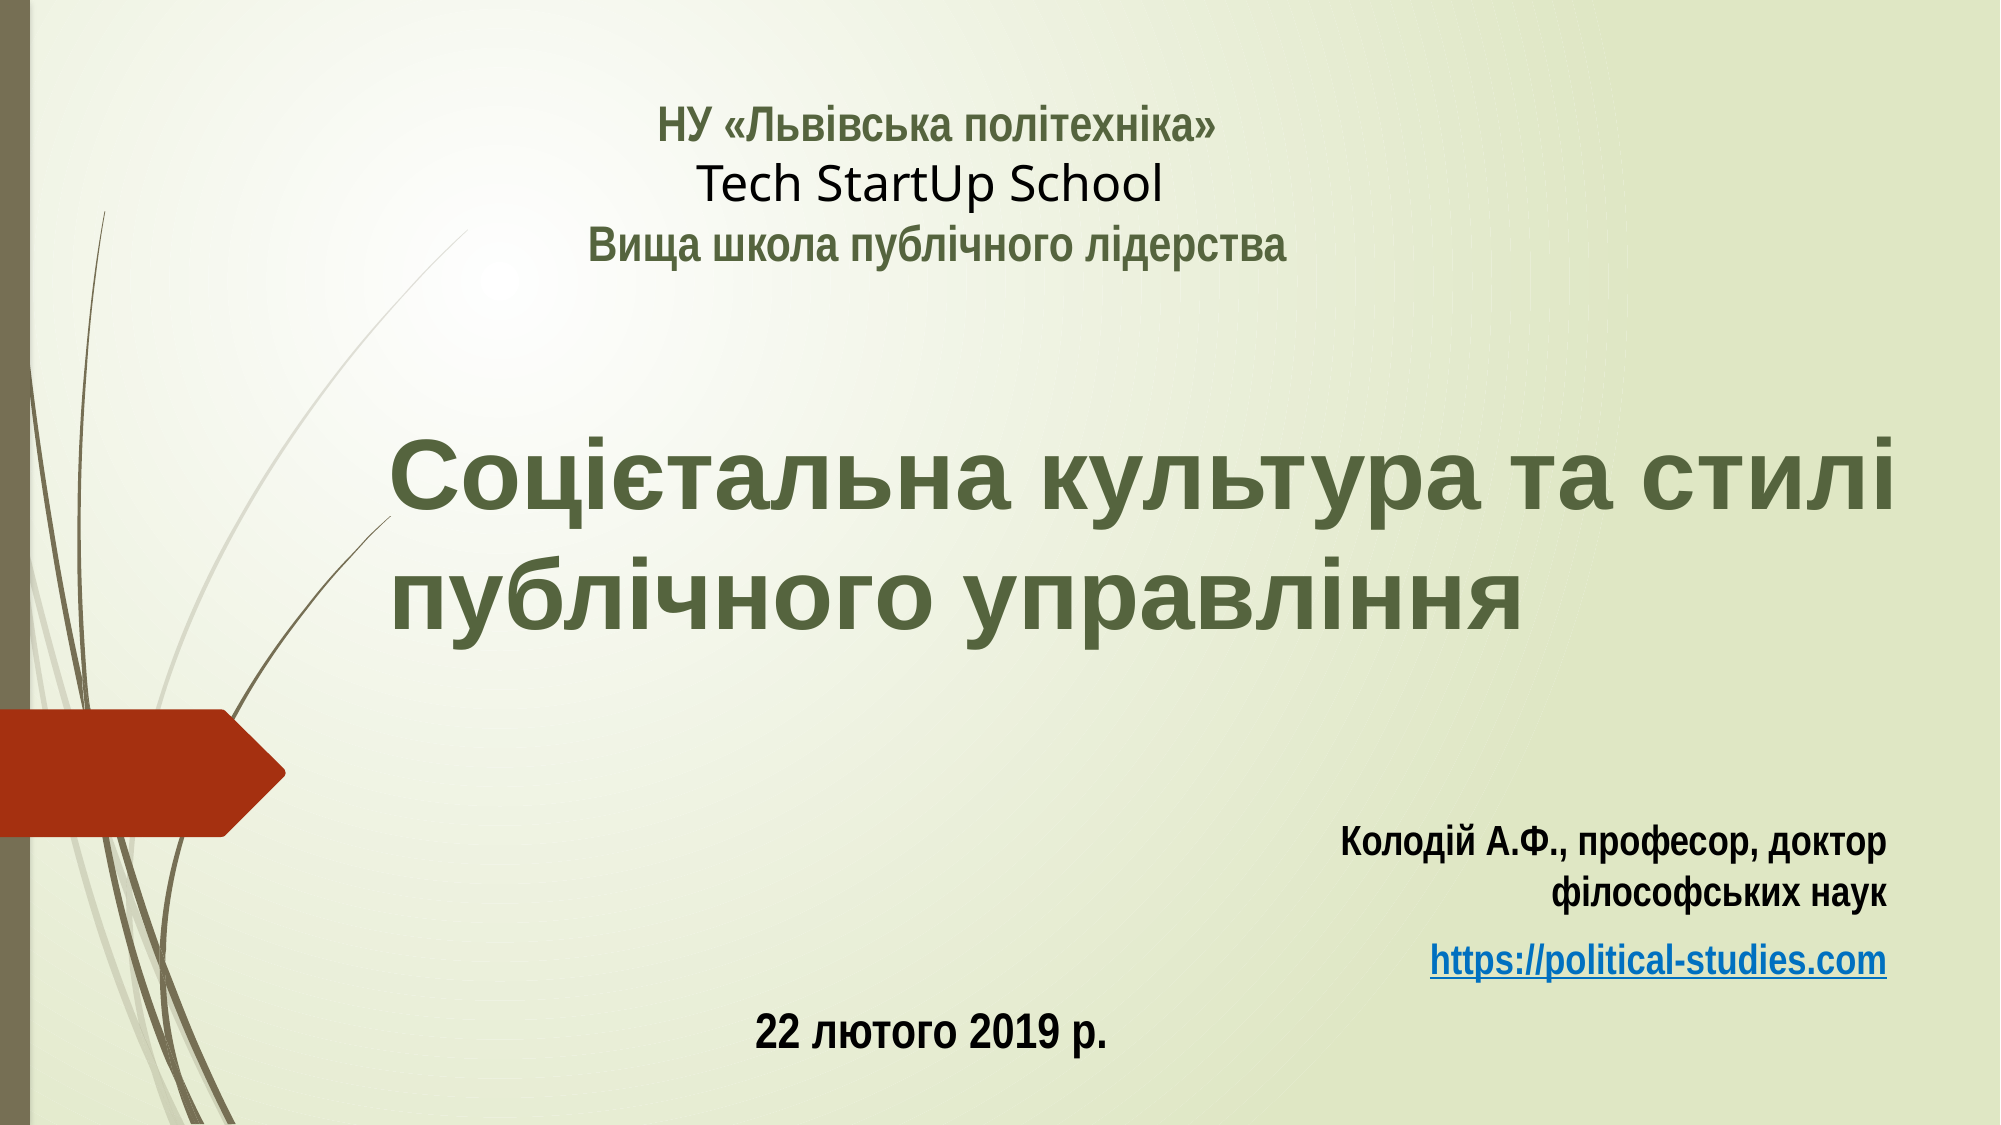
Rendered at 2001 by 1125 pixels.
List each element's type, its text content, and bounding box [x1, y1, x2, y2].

subtitle Колодій А.Ф., професор, доктор філософських наук https://political-studies.com [1227, 806, 1902, 992]
text_box 22 лютого 2019 р. [705, 991, 1170, 1066]
text_box НУ «Львівська політехніка» Tech StartUp School Вища школа публічного лідерства [437, 84, 1438, 280]
title Соцієтальна культура та стилі публічного управління [373, 401, 1966, 657]
